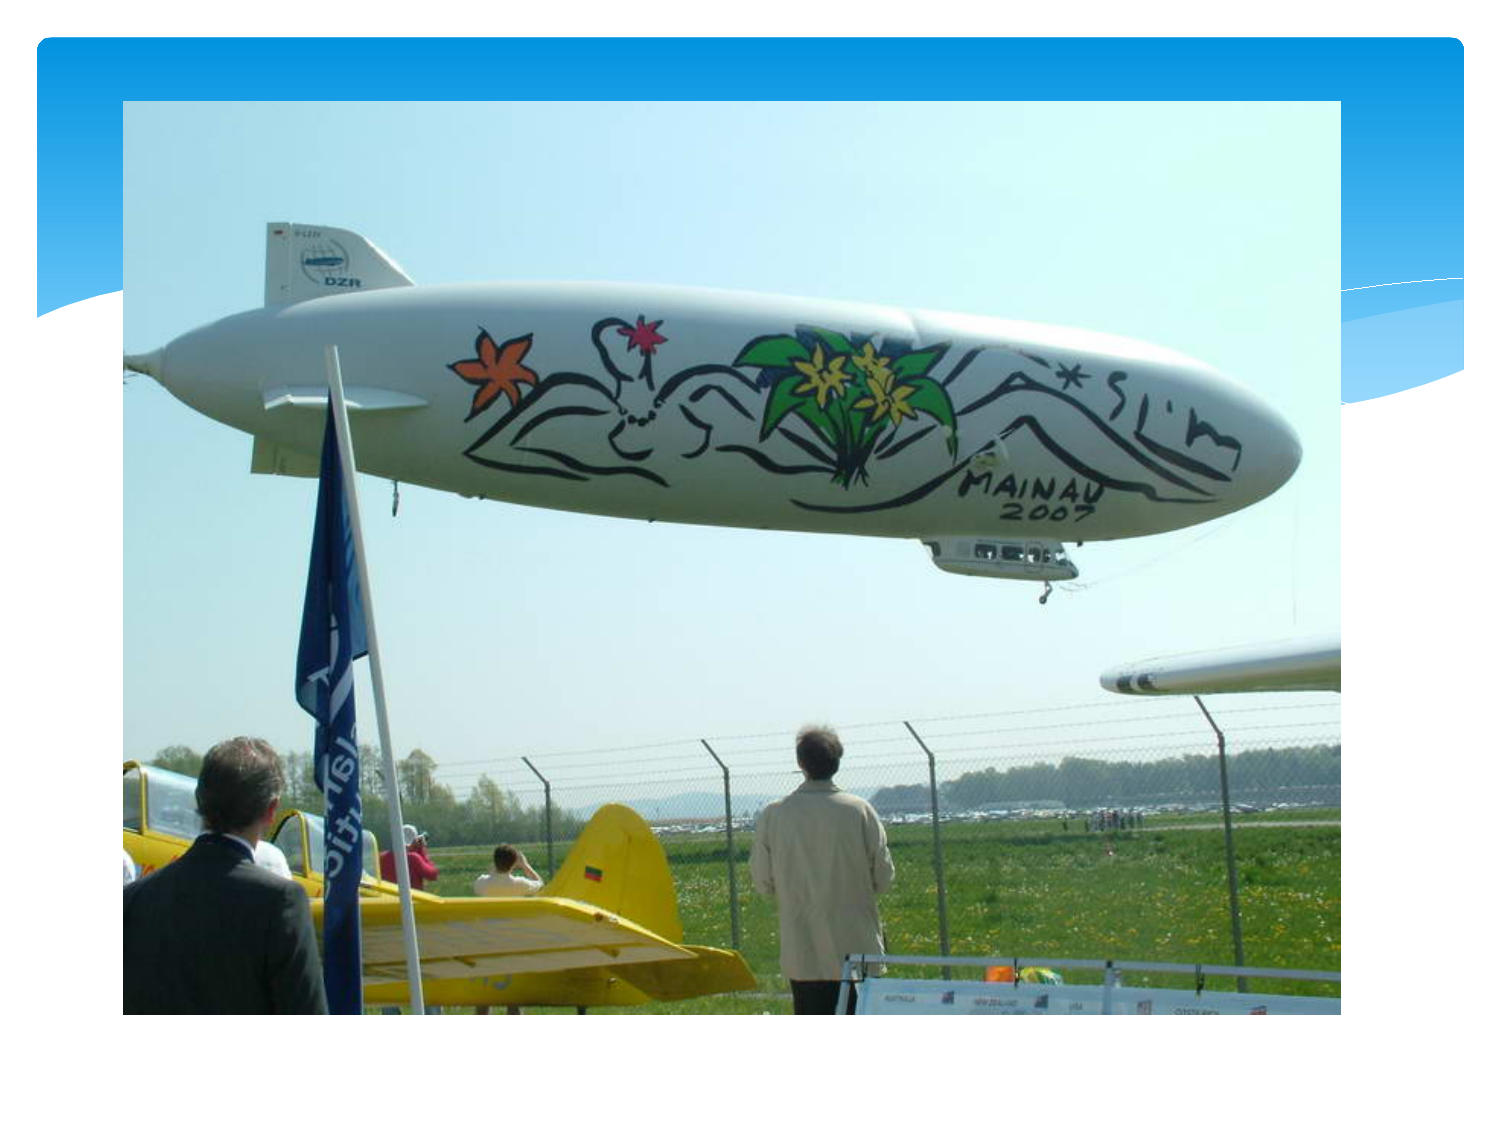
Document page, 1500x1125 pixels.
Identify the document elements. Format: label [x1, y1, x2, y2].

list [123, 101, 1342, 1015]
